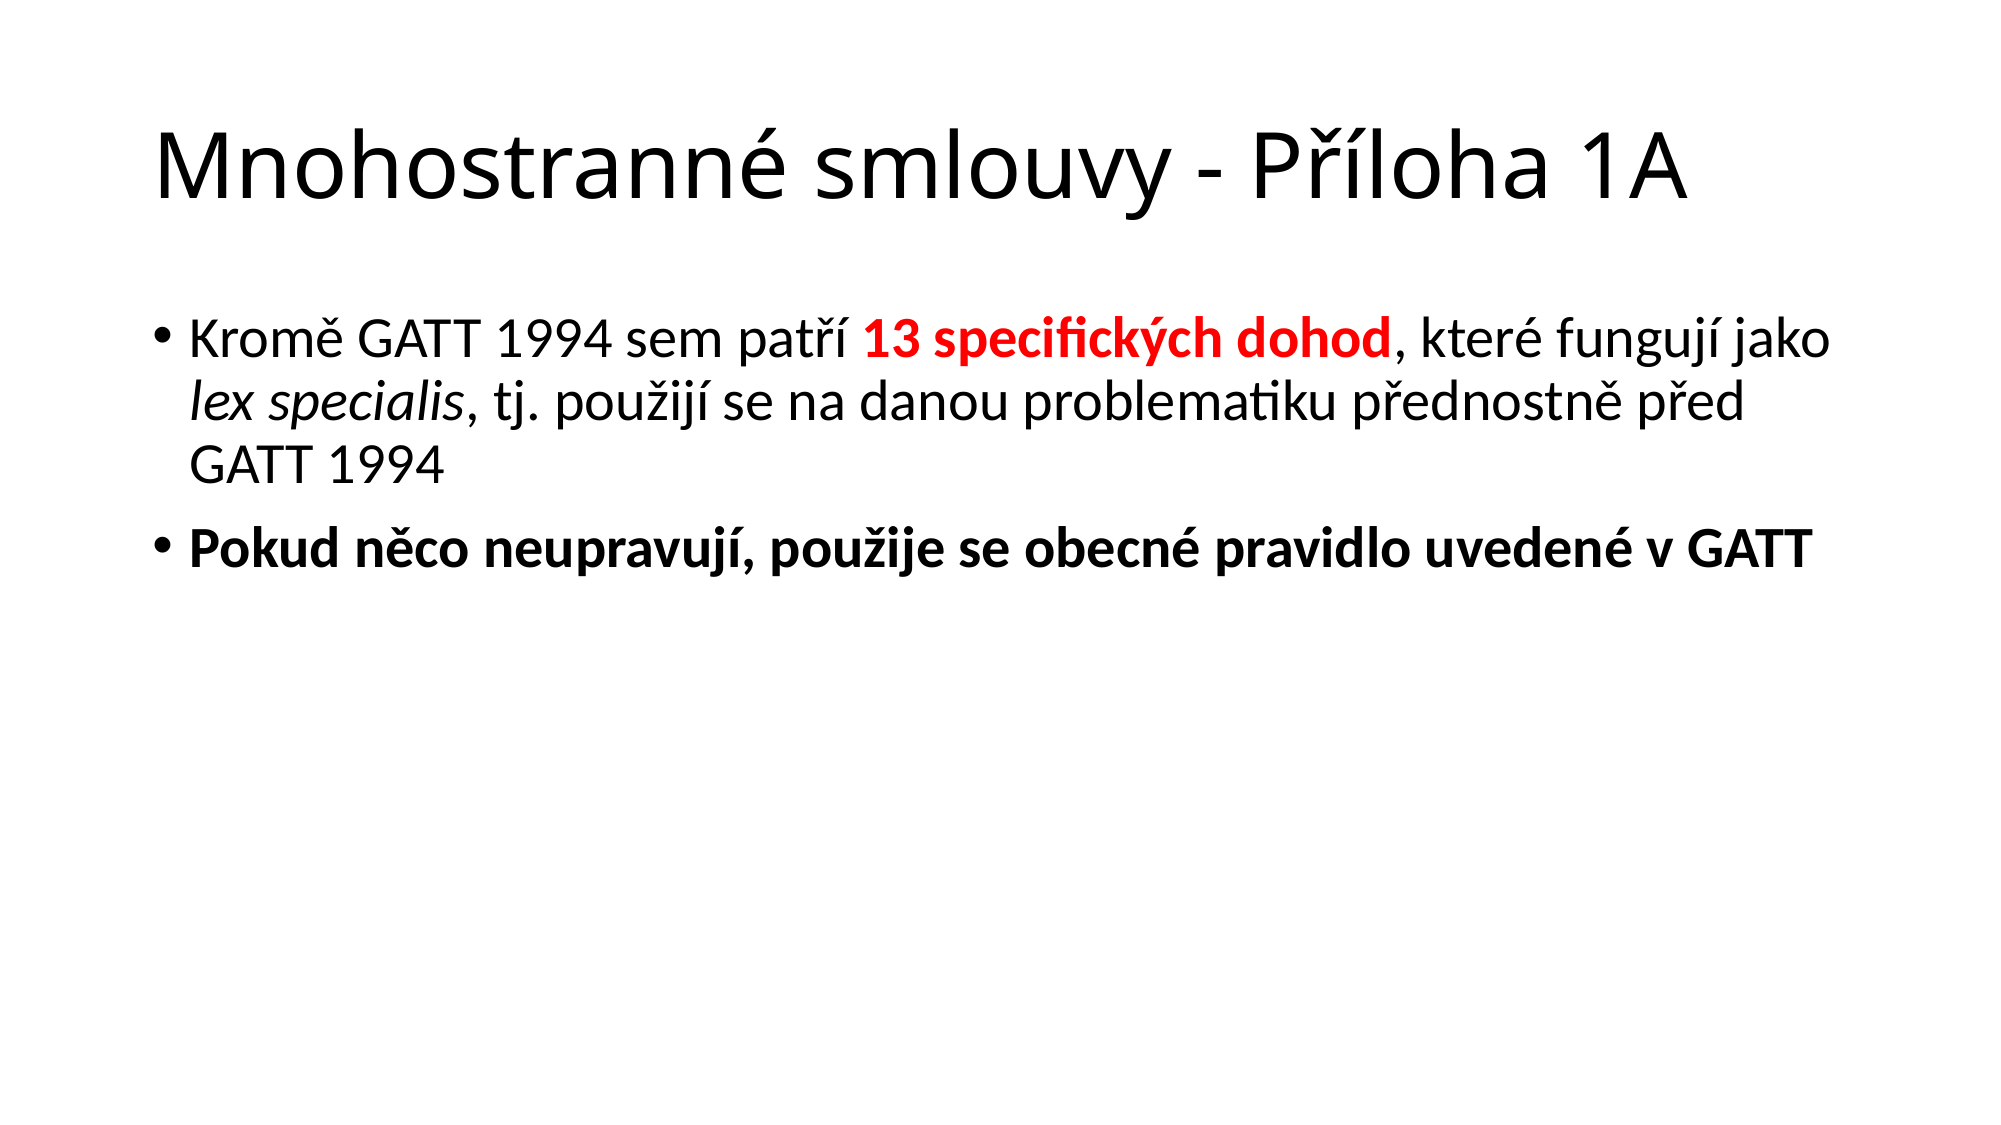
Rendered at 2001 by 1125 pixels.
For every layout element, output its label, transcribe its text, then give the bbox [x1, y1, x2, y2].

title Mnohostranné smlouvy - Příloha 1A [137, 59, 1863, 278]
list Kromě GATT 1994 sem patří 13 specifických dohod, které fungují jako lex specialis, tj. použijí se na danou problematiku přednostně před GATT 1994 Pokud něco neupravují, použije se obecné pravidlo uvedené v GATT [137, 299, 1863, 1014]
